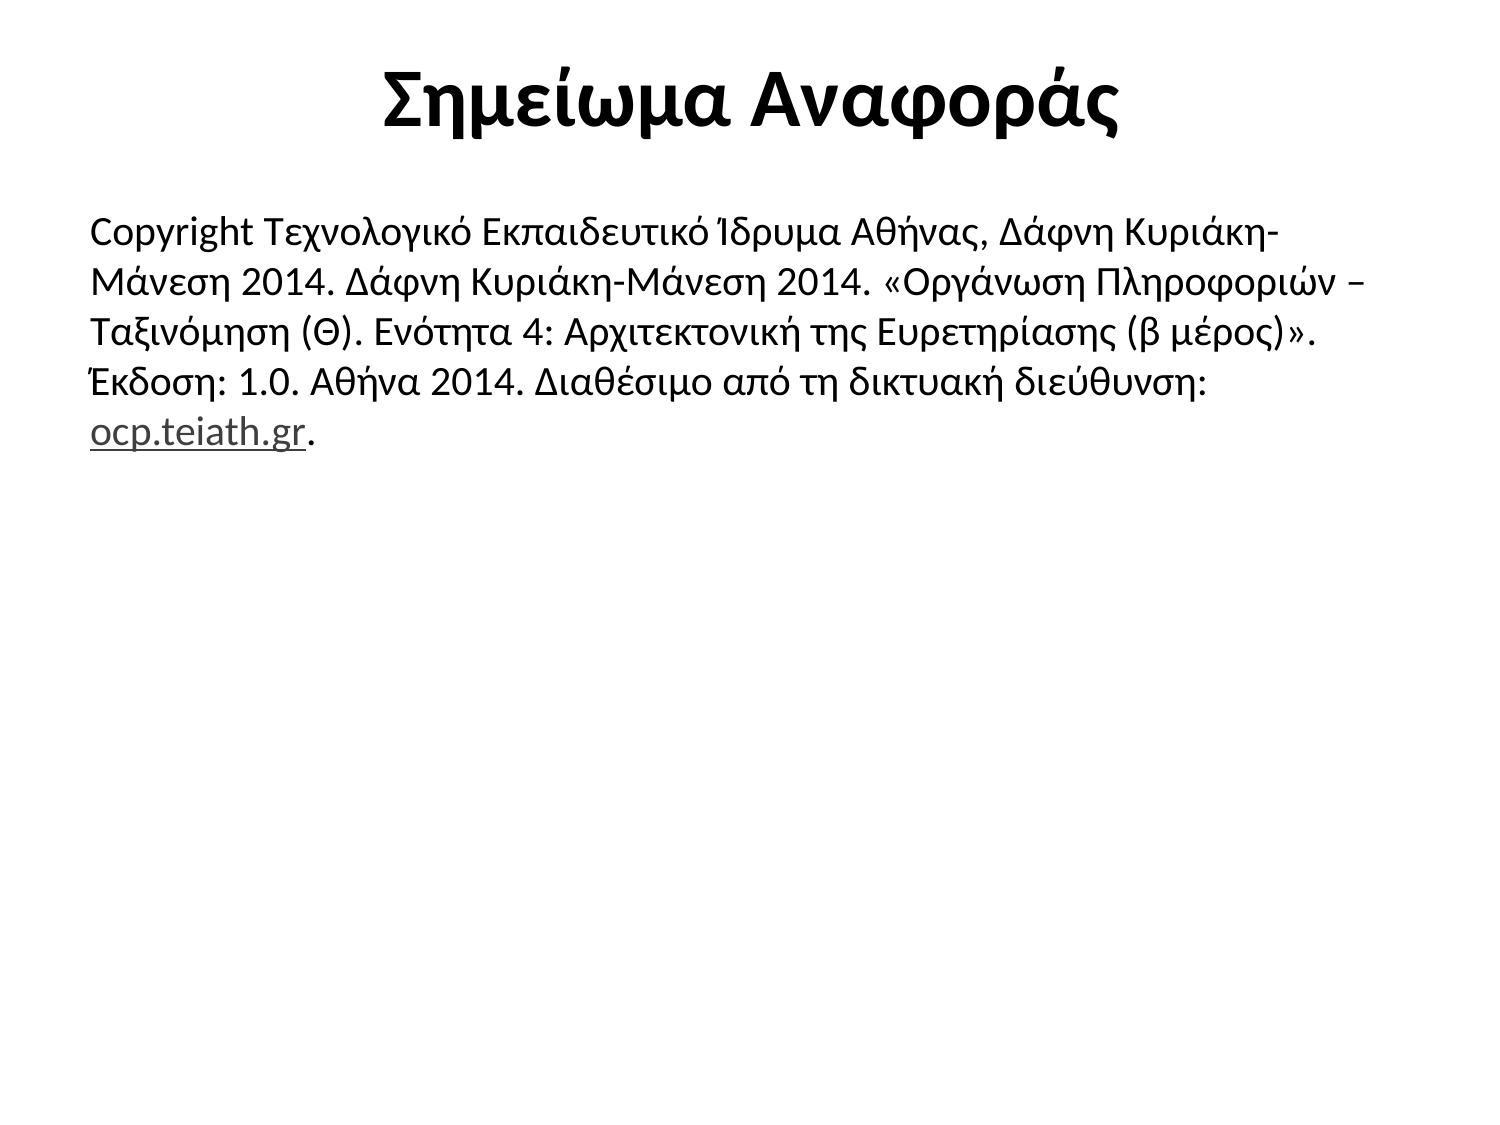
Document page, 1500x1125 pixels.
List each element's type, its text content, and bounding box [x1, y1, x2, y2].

title Σημείωμα Αναφοράς [76, 19, 1427, 169]
list Copyright Τεχνολογικό Εκπαιδευτικό Ίδρυμα Αθήνας, Δάφνη Κυριάκη-Μάνεση 2014. Δάφνη Κυριάκη-Μάνεση 2014. «Οργάνωση Πληροφοριών – Ταξινόμηση (Θ). Ενότητα 4: Αρχιτεκτονική της Ευρετηρίασης (β μέρος)». Έκδοση: 1.0. Αθήνα 2014. Διαθέσιμο από τη δικτυακή διεύθυνση: ocp.teiath.gr. [75, 196, 1425, 1024]
